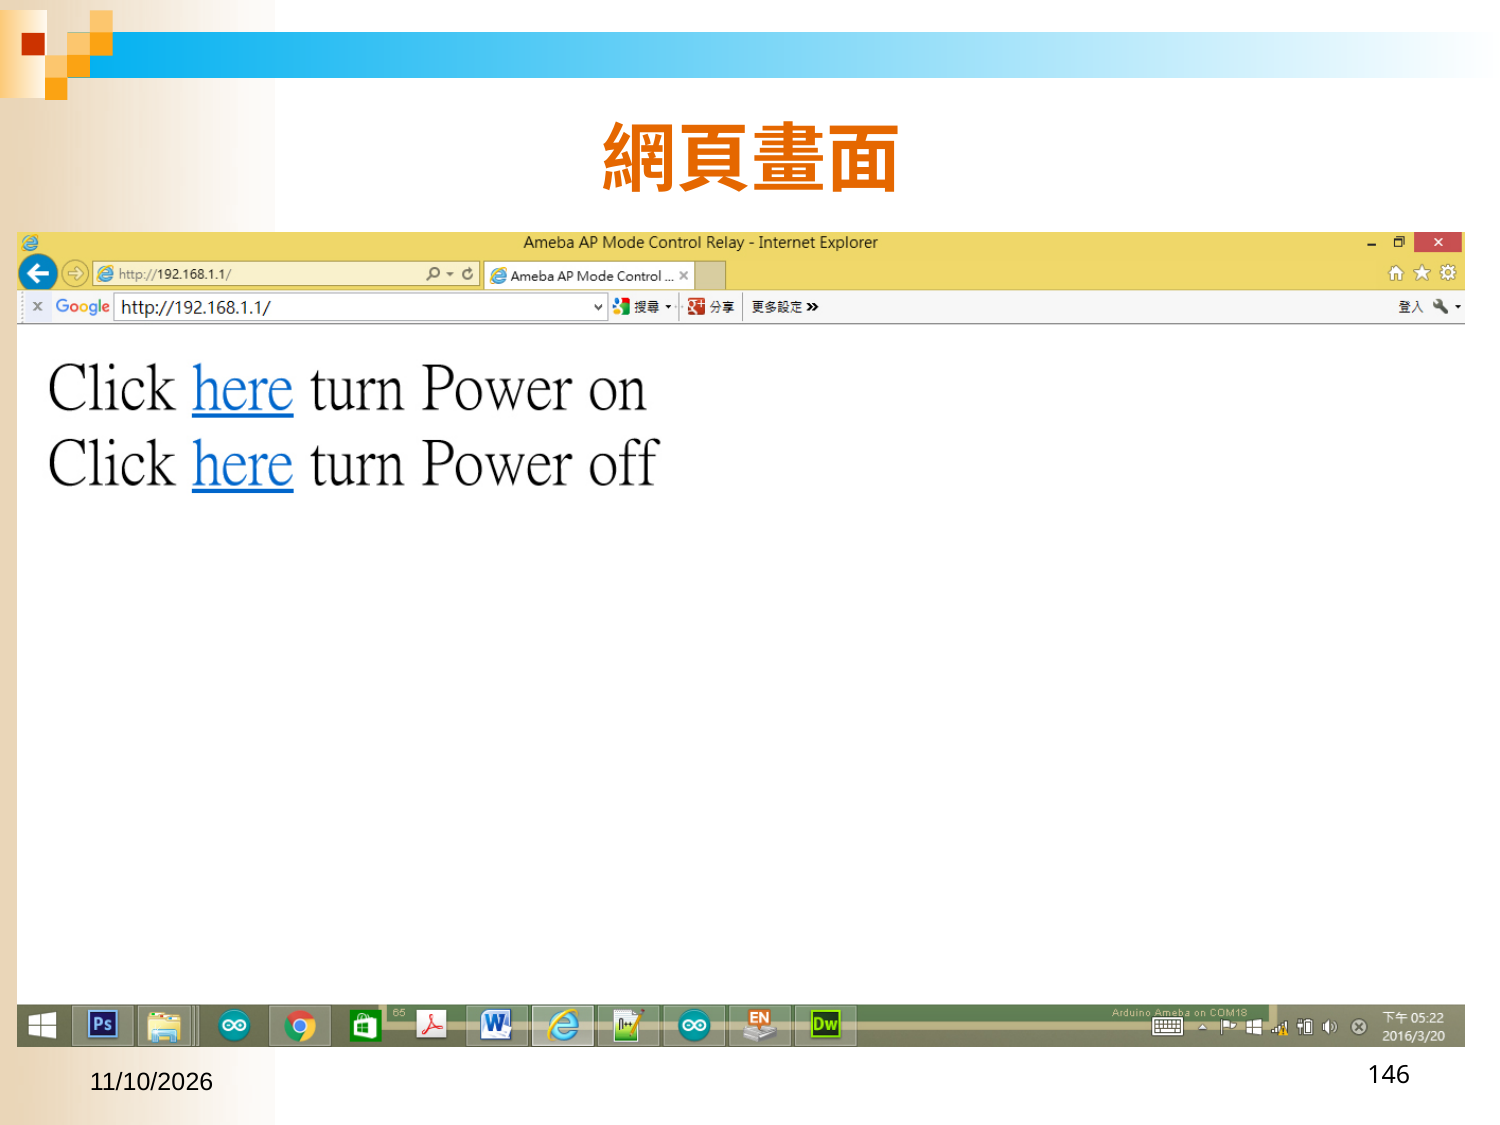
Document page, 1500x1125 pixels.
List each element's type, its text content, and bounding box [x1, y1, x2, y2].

text_box 2016/6/15 [75, 1055, 425, 1103]
title 網頁畫面 [76, 42, 1427, 231]
text_box 146 [1074, 1055, 1425, 1100]
picture [17, 232, 1465, 1047]
